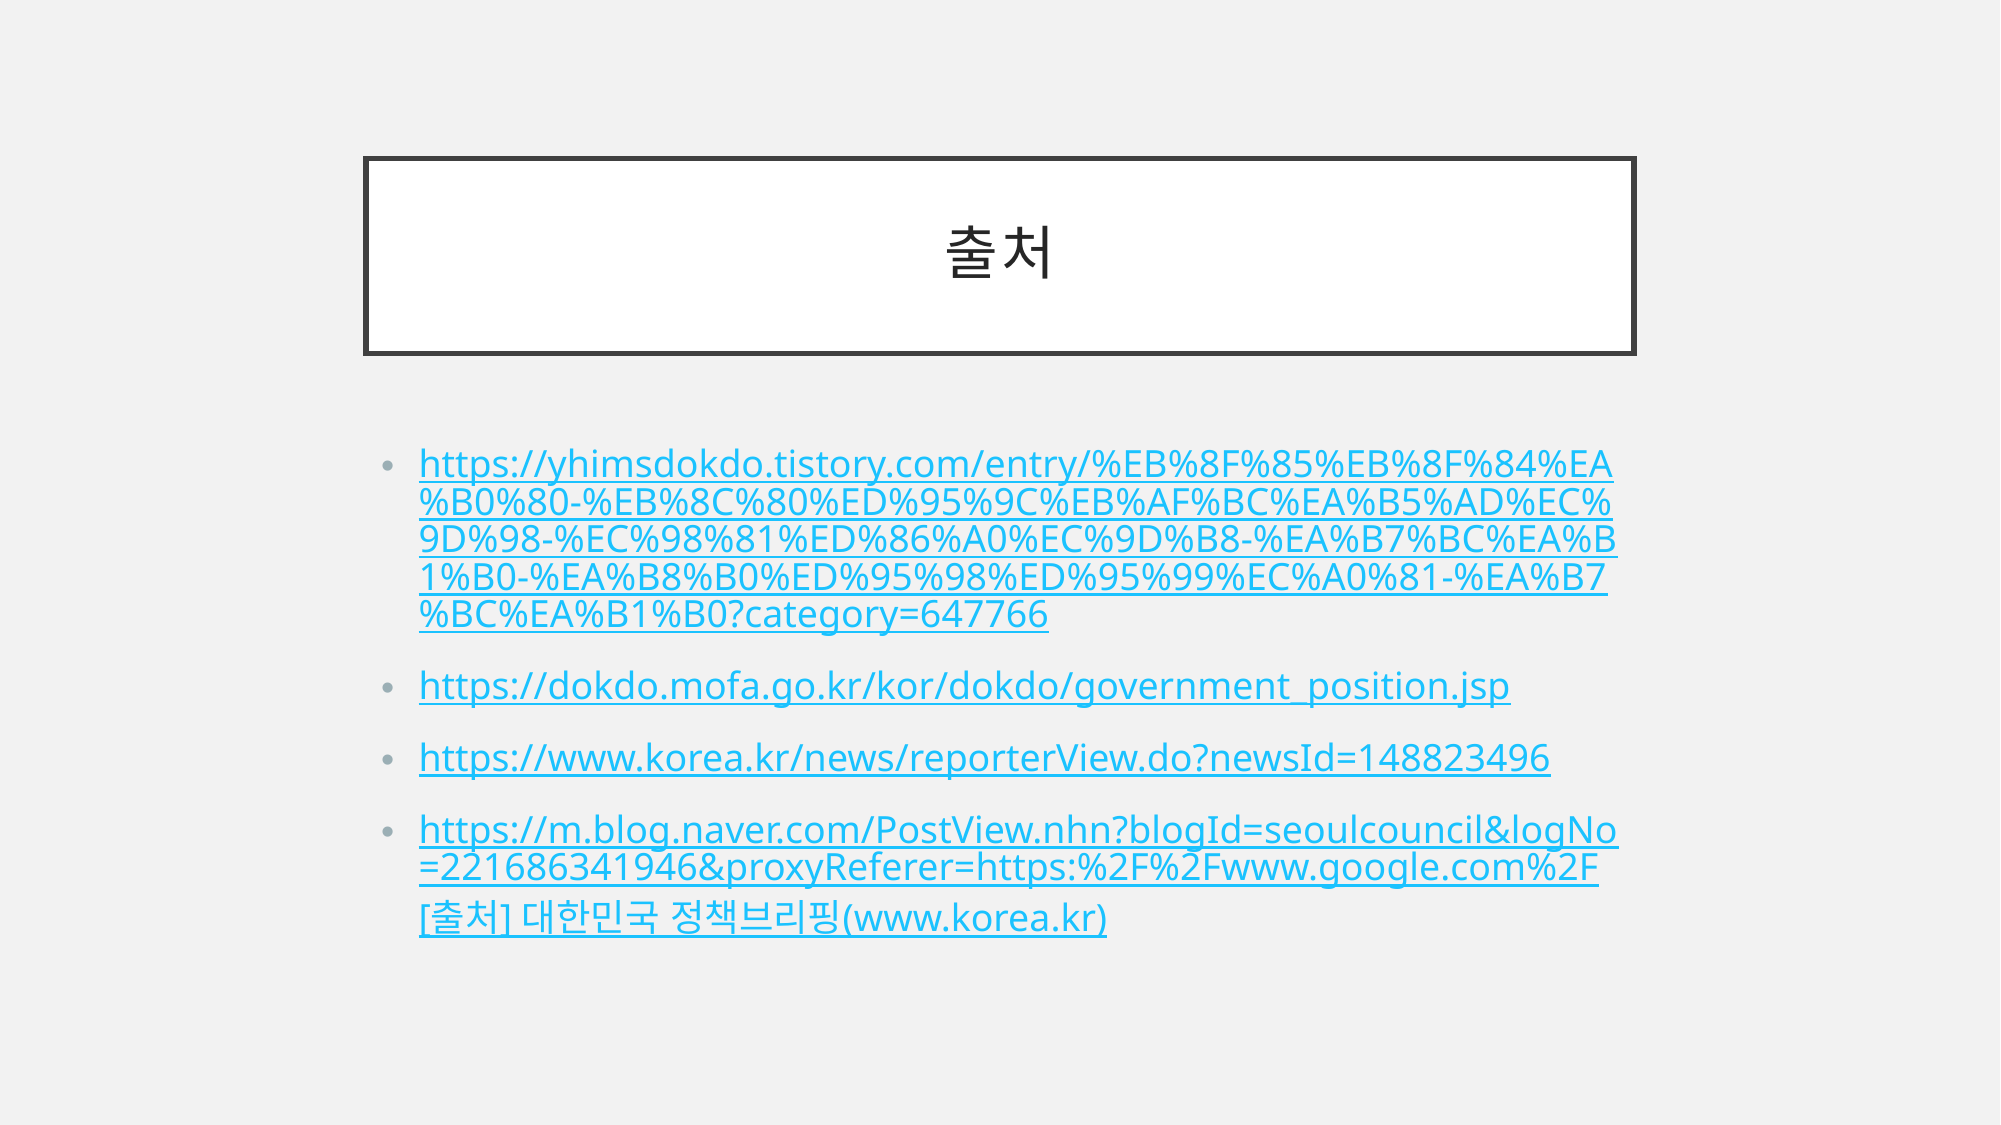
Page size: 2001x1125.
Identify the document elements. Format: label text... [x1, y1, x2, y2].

list https://yhimsdokdo.tistory.com/entry/%EB%8F%85%EB%8F%84%EA%B0%80-%EB%8C%80%ED%95%9C%EB%AF%BC%EA%B5%AD%EC%9D%98-%EC%98%81%ED%86%A0%EC%9D%B8-%EA%B7%BC%EA%B1%B0-%EA%B8%B0%ED%95%98%ED%95%99%EC%A0%81-%EA%B7%BC%EA%B1%B0?category=647766 https://dokdo.mofa.go.kr/kor/dokdo/government_position.jsp https://www.korea.kr/news/reporterView.do?newsId=148823496 https://m.blog.naver.com/PostView.nhn?blogId=seoulcouncil&logNo=221686341946&proxyReferer=https:%2F%2Fwww.google.com%2F[출처] 대한민국 정책브리핑(www.korea.kr) [366, 432, 1634, 942]
title 출처 [363, 156, 1637, 356]
